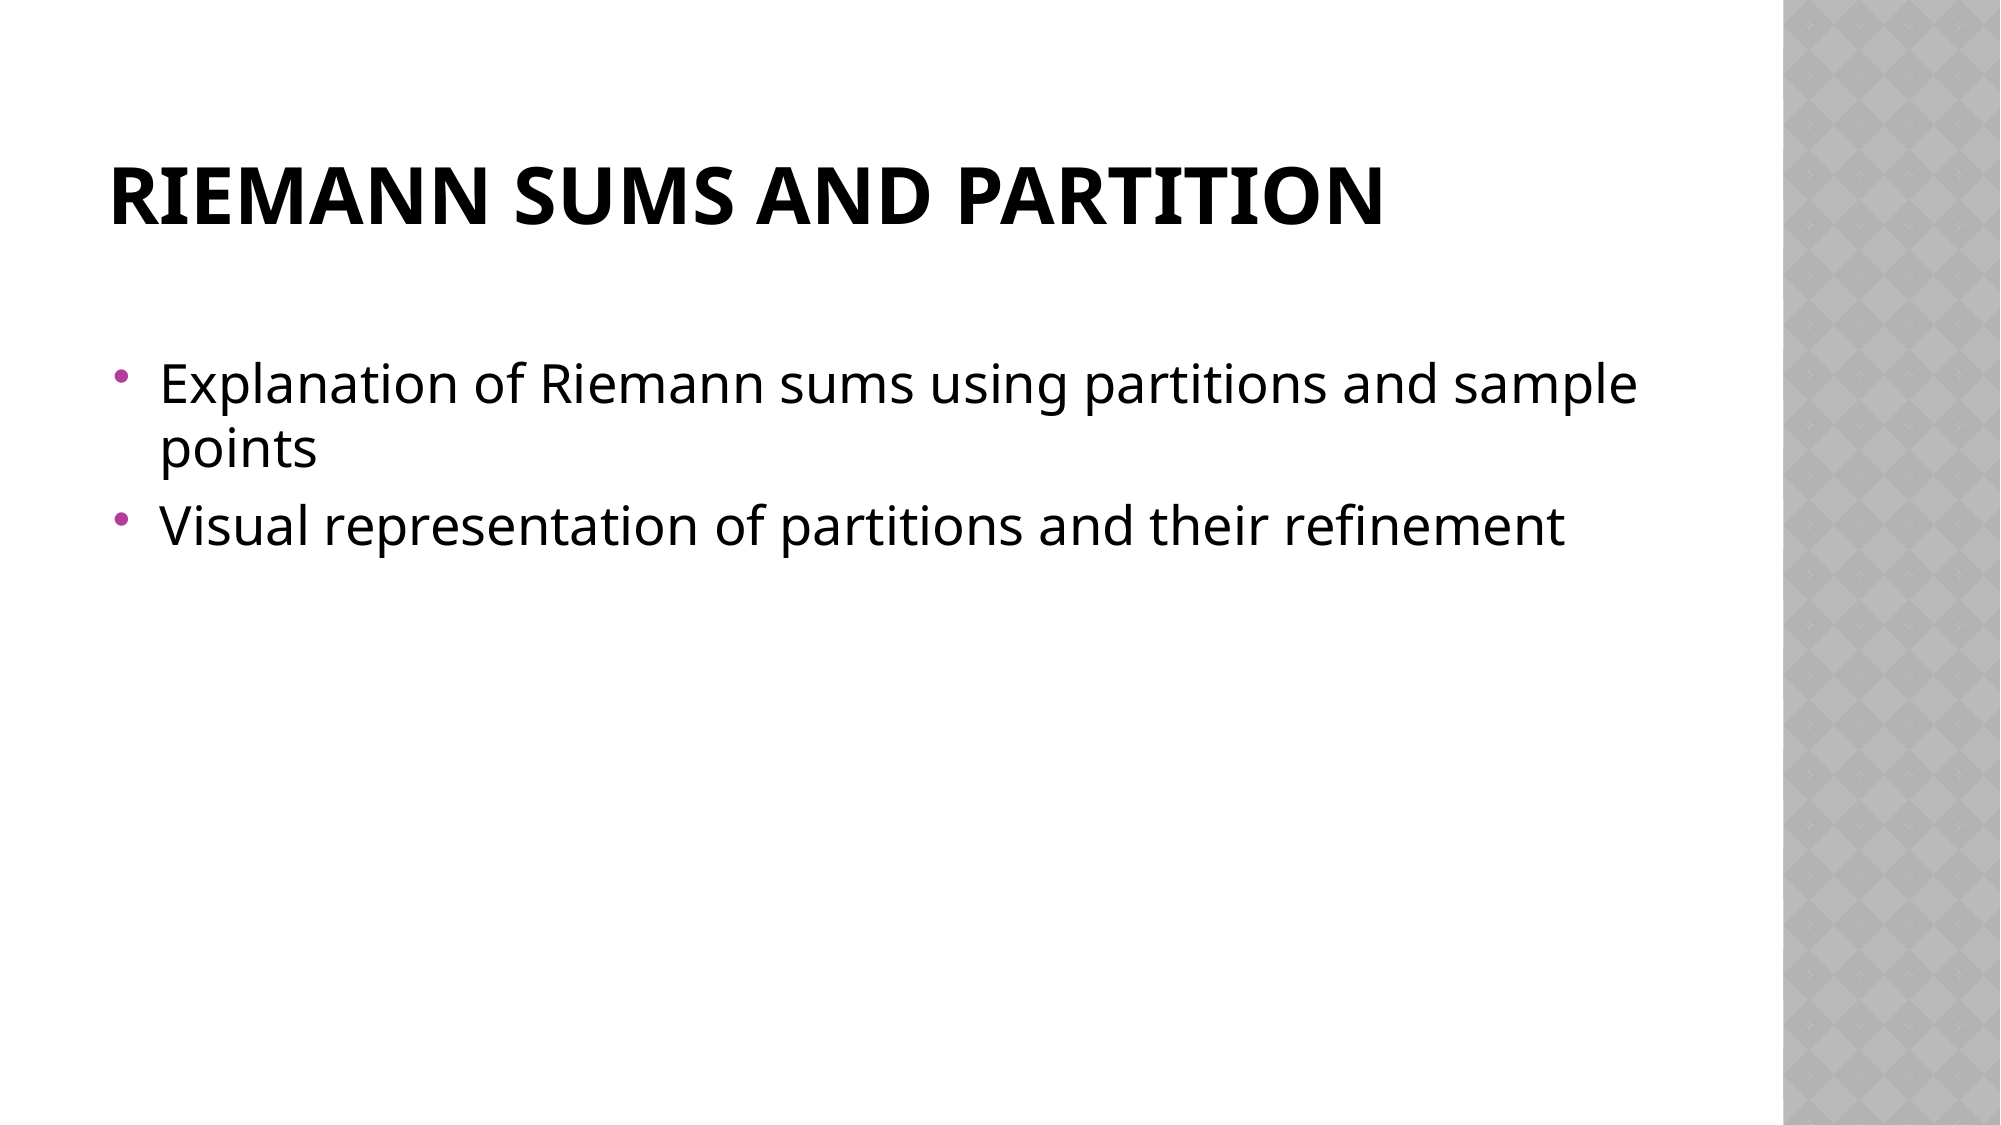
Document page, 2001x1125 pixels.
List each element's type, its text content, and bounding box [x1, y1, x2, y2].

title Riemann Sums and Partition [99, 52, 1684, 240]
list Explanation of Riemann sums using partitions and sample points Visual representation of partitions and their refinement [99, 264, 1684, 1059]
